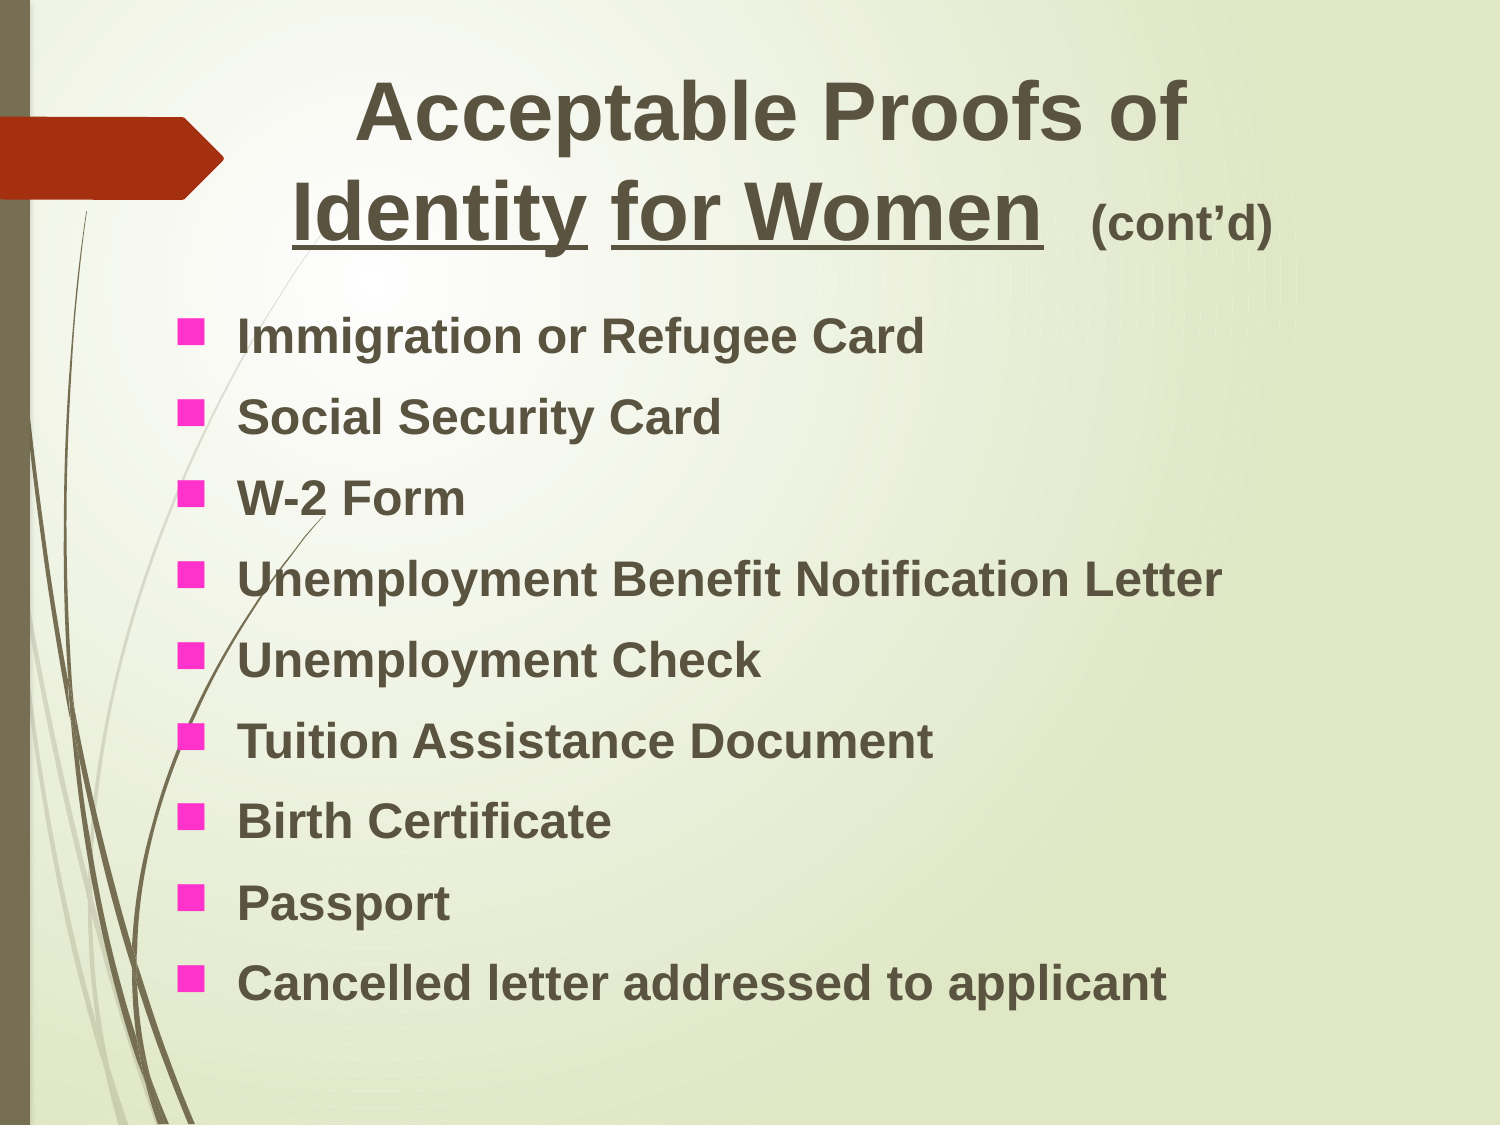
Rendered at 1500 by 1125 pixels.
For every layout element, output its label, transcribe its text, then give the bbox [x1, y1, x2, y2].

list Immigration or Refugee Card Social Security Card W-2 Form Unemployment Benefit Notification Letter Unemployment Check Tuition Assistance Document Birth Certificate Passport Cancelled letter addressed to applicant [165, 296, 1335, 1125]
title Acceptable Proofs of Identity for Women (cont’d) [165, 50, 1400, 261]
